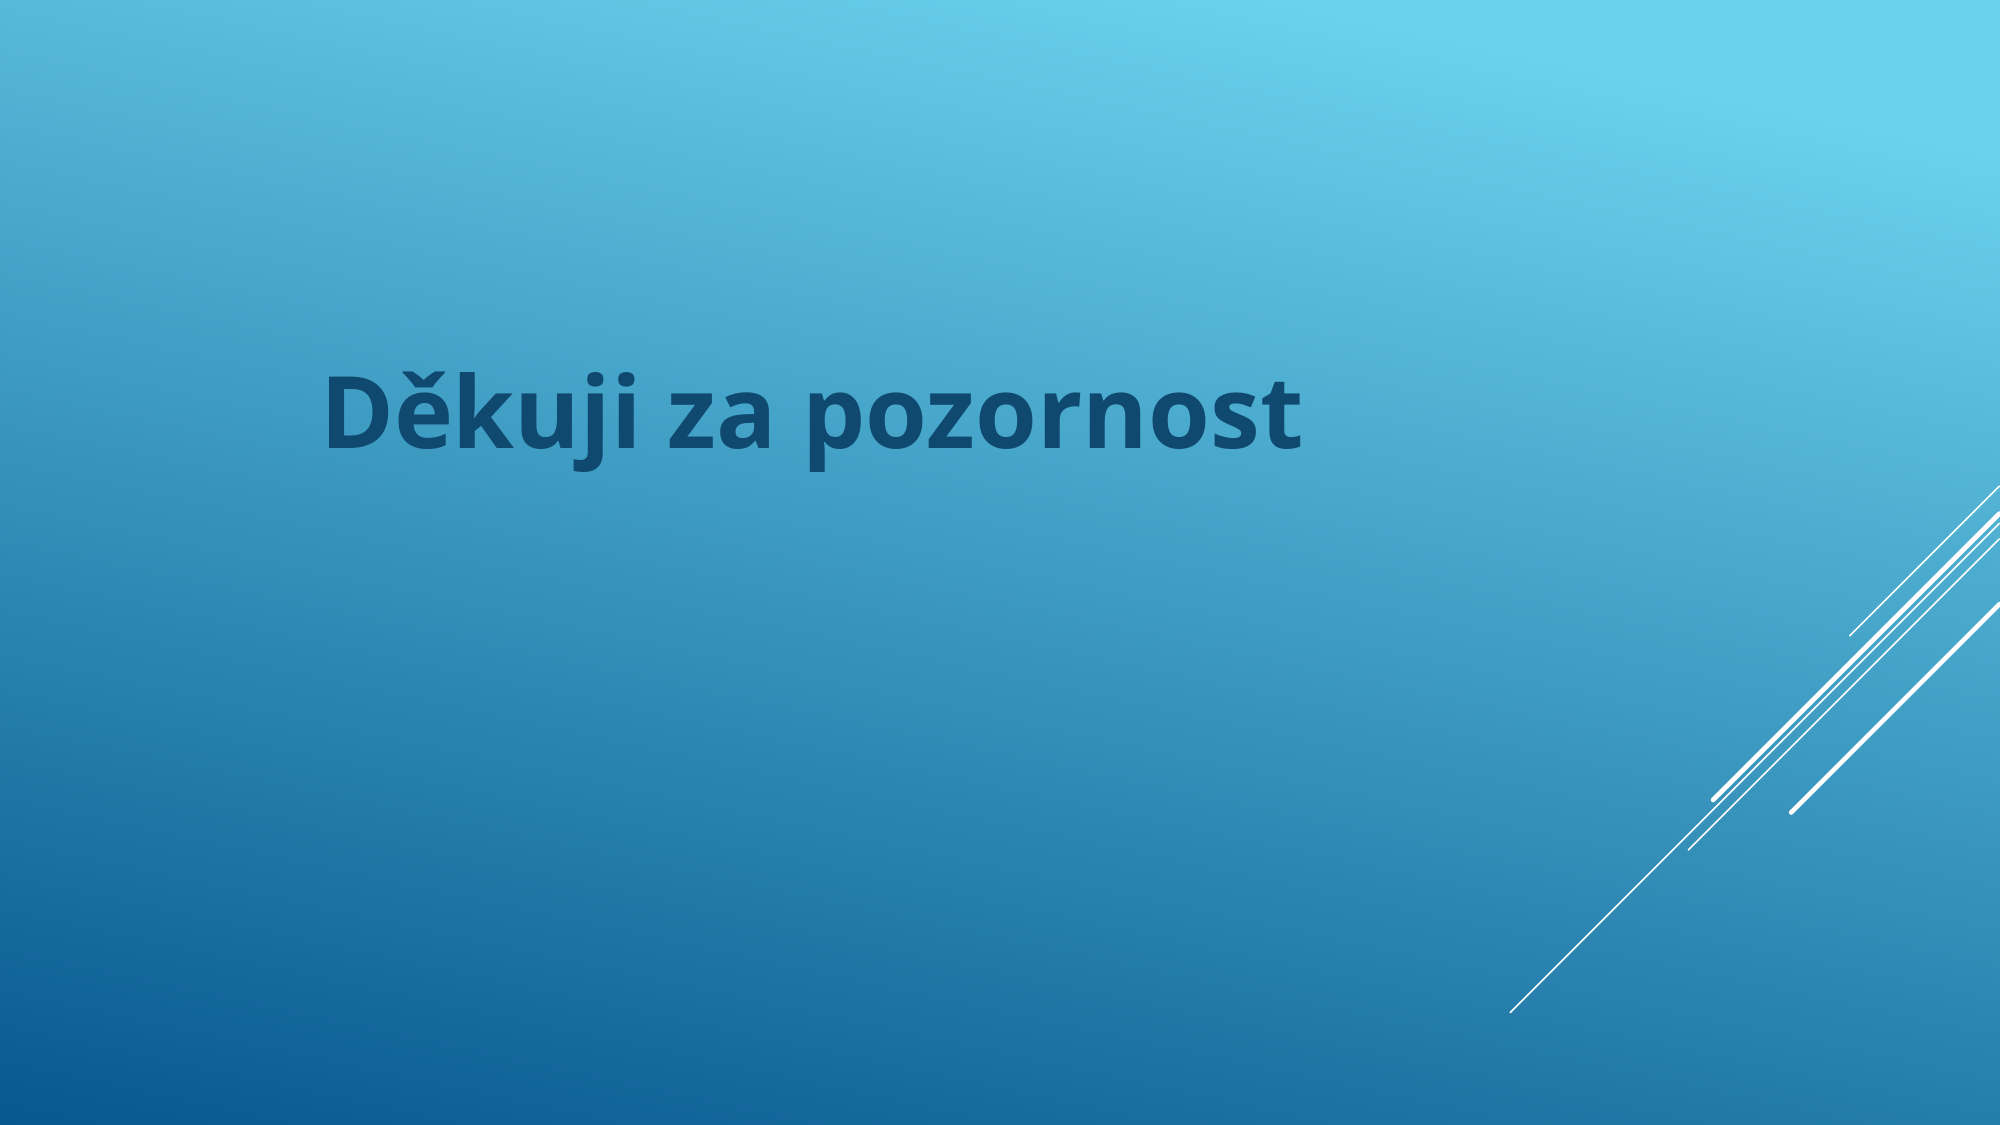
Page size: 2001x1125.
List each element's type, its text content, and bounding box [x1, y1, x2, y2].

list Děkuji za pozornost [112, 112, 1513, 706]
